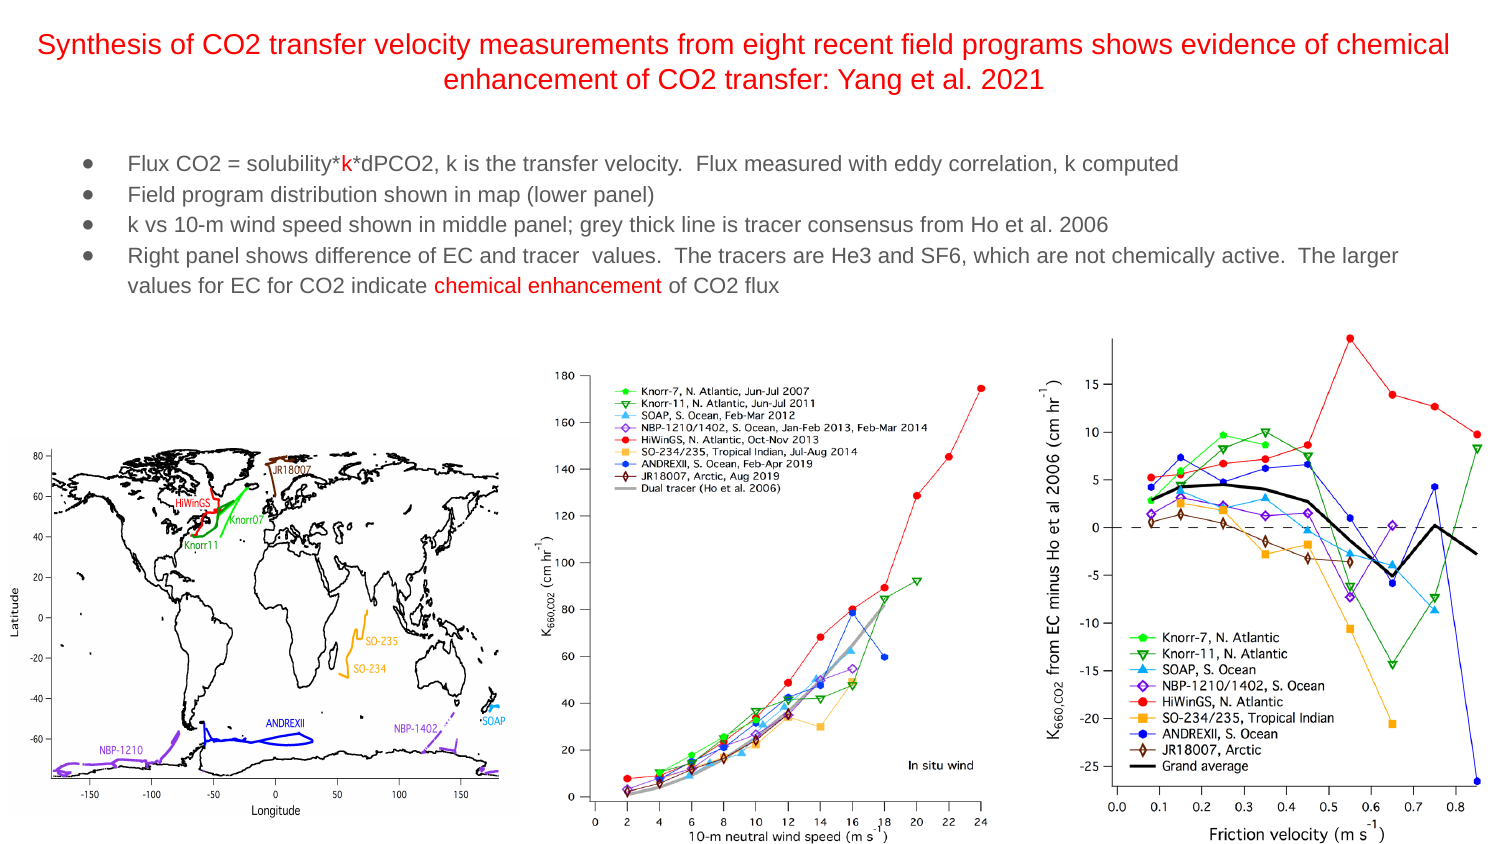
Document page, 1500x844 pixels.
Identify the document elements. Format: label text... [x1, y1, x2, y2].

picture [1035, 322, 1500, 844]
list Flux CO2 = solubility*k*dPCO2, k is the transfer velocity. Flux measured with eddy correlation, k computed Field program distribution shown in map (lower panel) k vs 10-m wind speed shown in middle panel; grey thick line is tracer consensus from Ho et al. 2006 Right panel shows difference of EC and tracer values. The tracers are He3 and SF6, which are not chemically active. The larger values for EC for CO2 indicate chemical enhancement of CO2 flux [51, 130, 1449, 317]
picture [8, 437, 520, 819]
title Synthesis of CO2 transfer velocity measurements from eight recent field programs shows evidence of chemical enhancement of CO2 transfer: Yang et al. 2021 [8, 11, 1480, 112]
picture [531, 363, 1013, 844]
